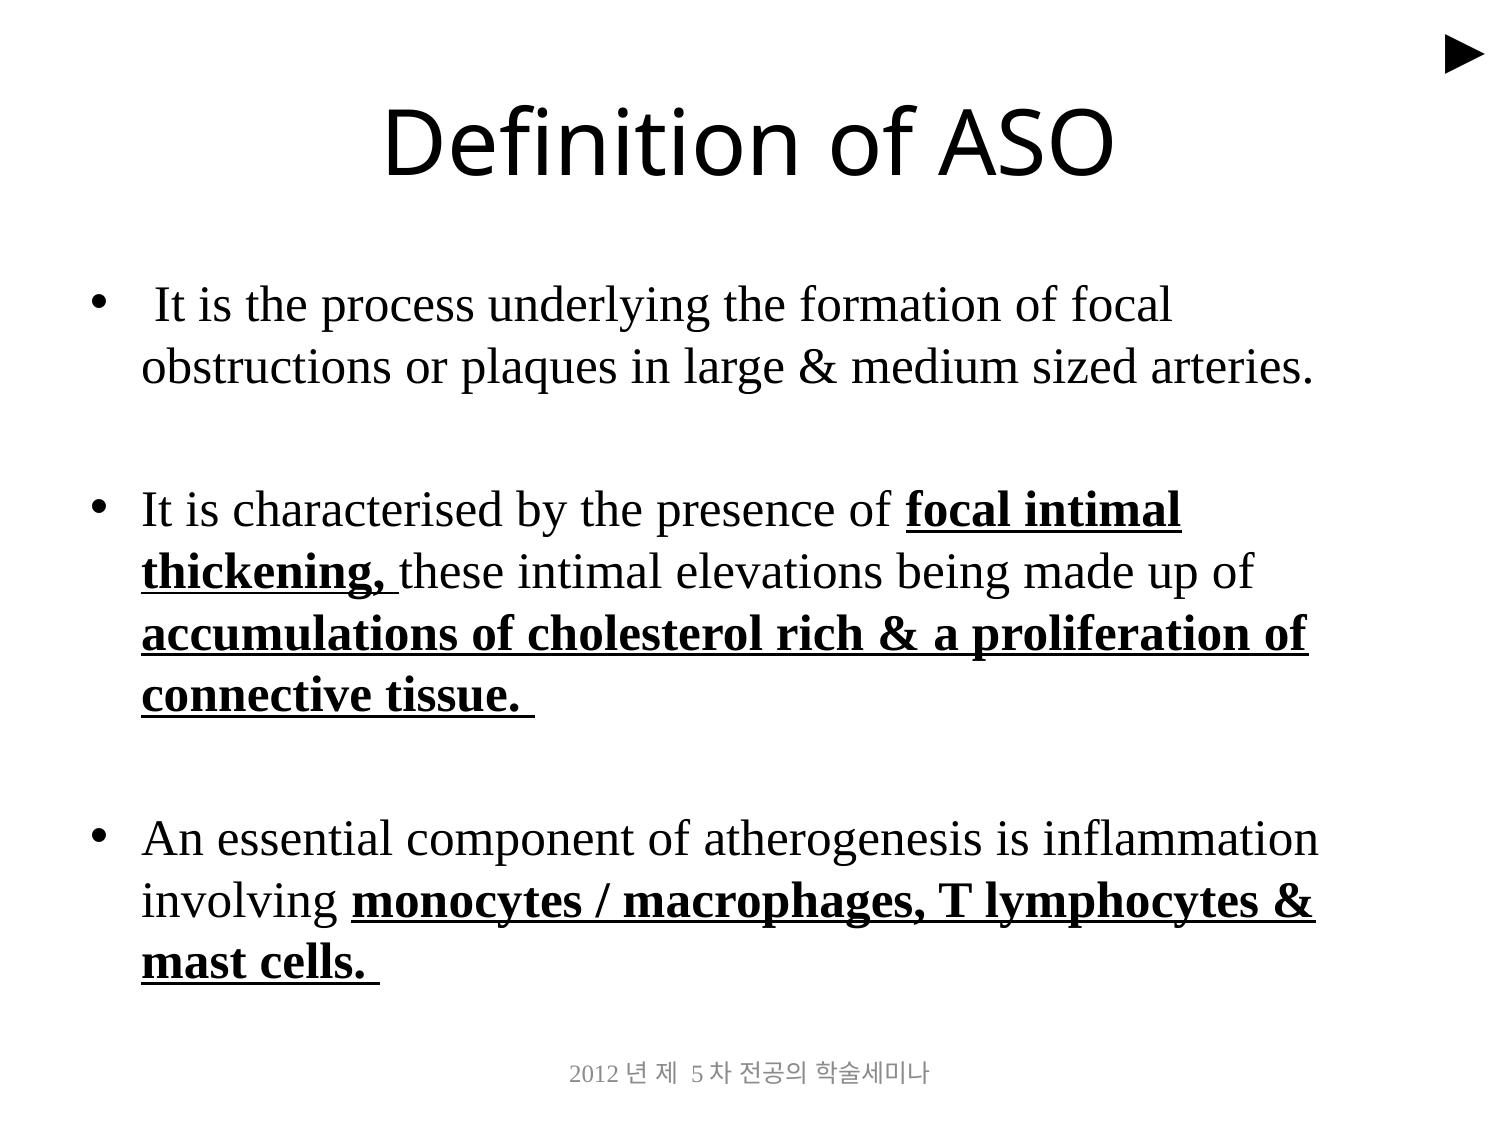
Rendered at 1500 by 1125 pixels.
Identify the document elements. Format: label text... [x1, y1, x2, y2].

text_box ► [1417, 0, 1500, 95]
list It is the process underlying the formation of focal obstructions or plaques in large & medium sized arteries. It is characterised by the presence of focal intimal thickening, these intimal elevations being made up of accumulations of cholesterol rich & a proliferation of connective tissue. An essential component of atherogenesis is inflammation involving monocytes / macrophages, T lymphocytes & mast cells. [75, 262, 1425, 1005]
title Definition of ASO [75, 45, 1425, 233]
footer 2012년 제 5차 전공의 학술세미나 [512, 1042, 988, 1103]
